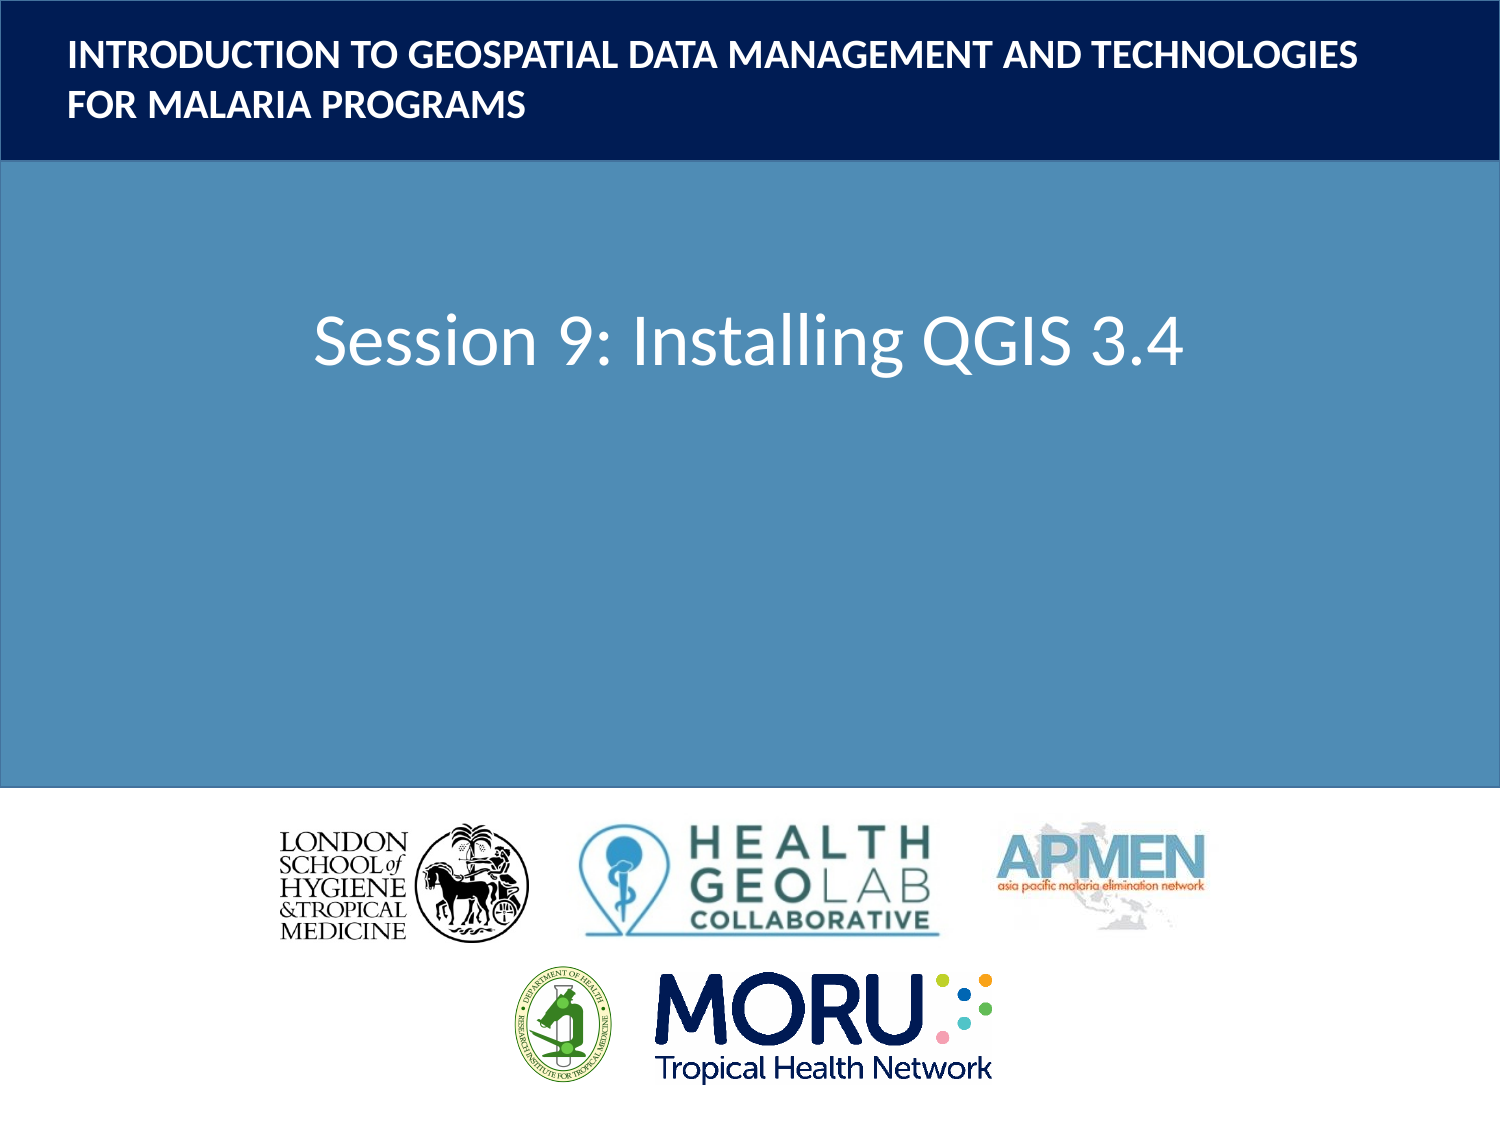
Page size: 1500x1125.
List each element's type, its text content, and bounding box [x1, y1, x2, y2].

picture [655, 972, 991, 1085]
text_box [280, 789, 1219, 1096]
text_box Session 9: Installing QGIS 3.4 [89, 282, 1410, 388]
